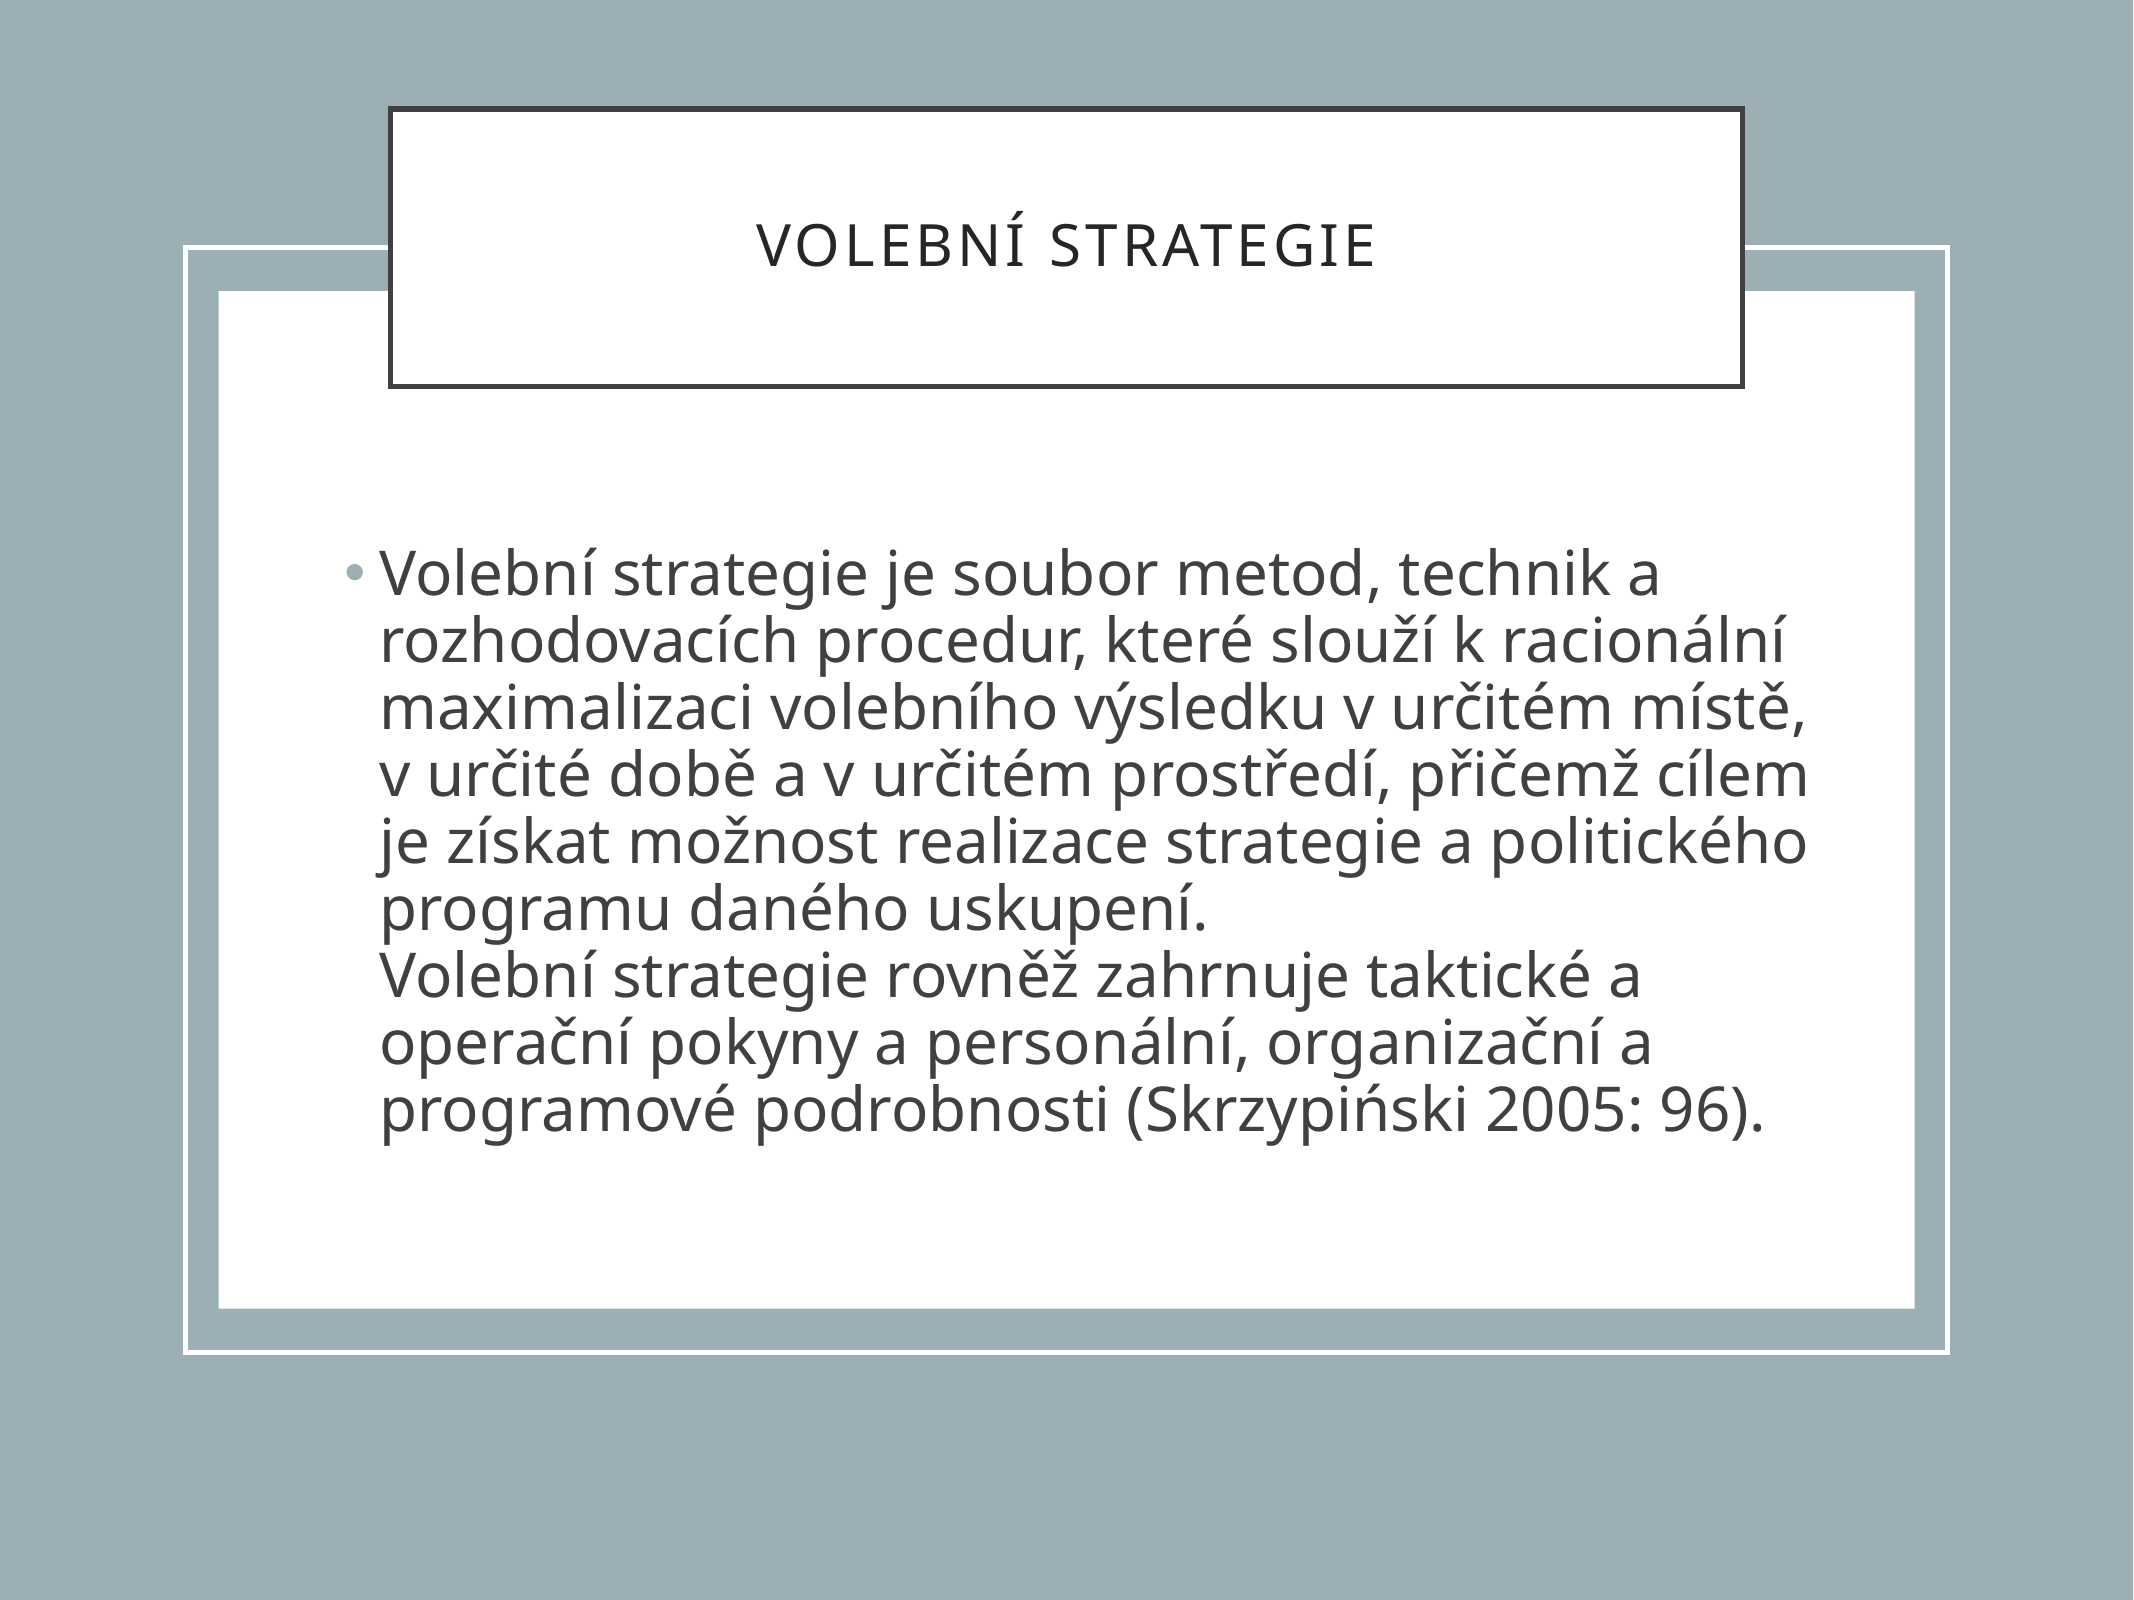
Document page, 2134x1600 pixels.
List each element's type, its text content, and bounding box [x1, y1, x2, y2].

title Volební strategie [388, 106, 1745, 389]
list Volební strategie je soubor metod, technik a rozhodovacích procedur, které slouží k racionální maximalizaci volebního výsledku v určitém místě, v určité době a v určitém prostředí, přičemž cílem je získat možnost realizace strategie a politického programu daného uskupení. Volební strategie rovněž zahrnuje taktické a operační pokyny a personální, organizační a programové podrobnosti (Skrzypiński 2005: 96). [298, 534, 1835, 1207]
text_box [185, 246, 1948, 1353]
text_box [0, 0, 2134, 1600]
